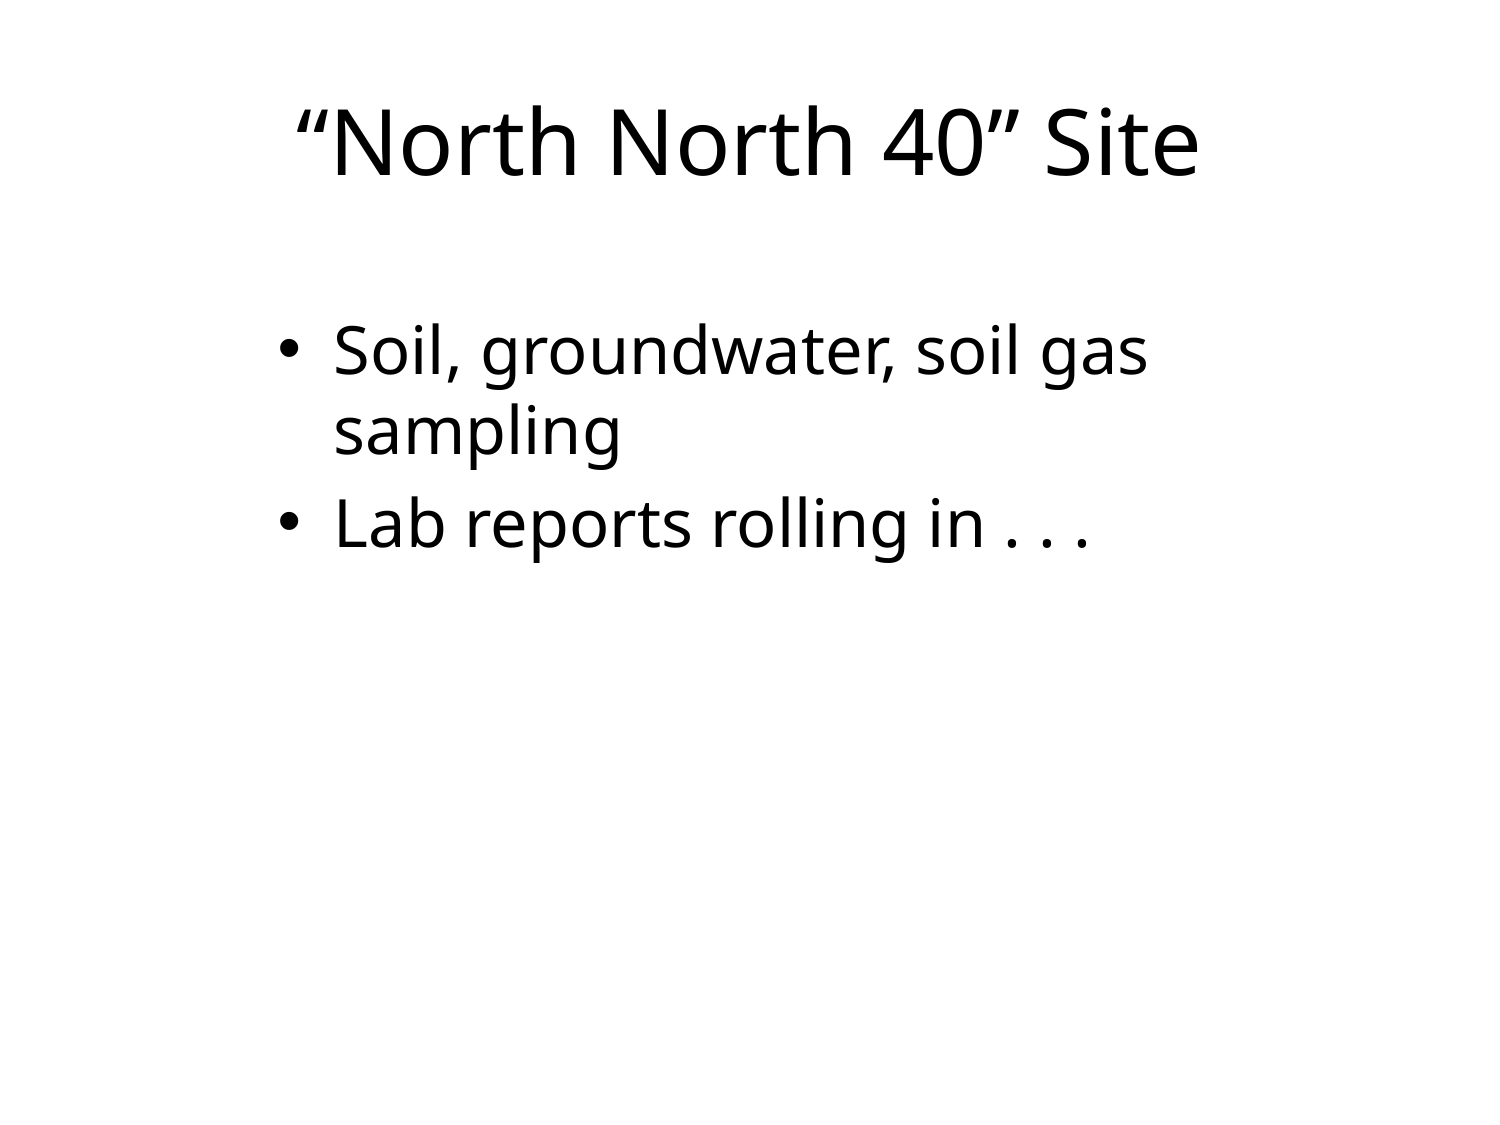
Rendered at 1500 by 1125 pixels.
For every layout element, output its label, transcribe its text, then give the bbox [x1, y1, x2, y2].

list Soil, groundwater, soil gas sampling Lab reports rolling in . . . [262, 299, 1238, 750]
title “North North 40” Site [75, 45, 1425, 233]
